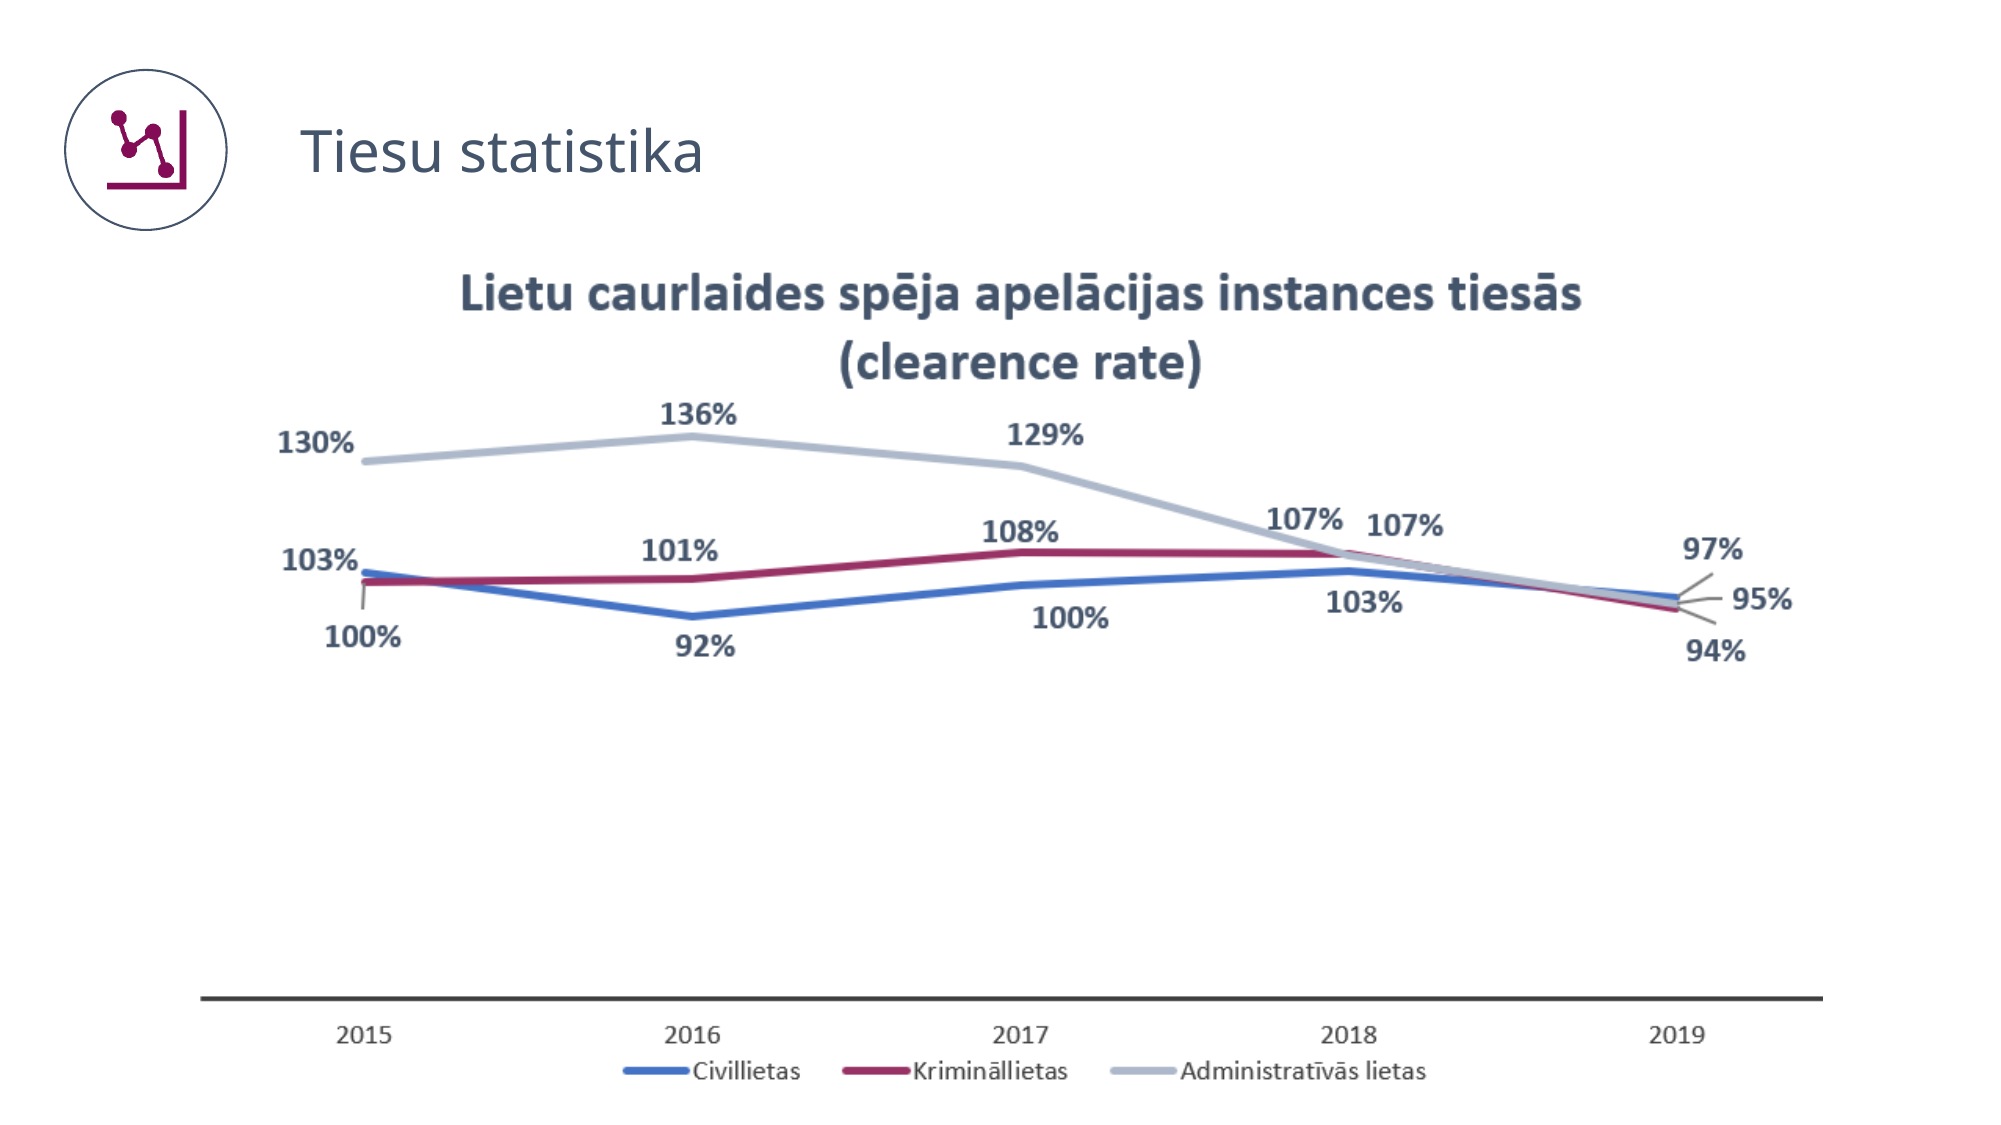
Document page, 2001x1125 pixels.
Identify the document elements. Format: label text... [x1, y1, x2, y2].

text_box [65, 69, 227, 230]
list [199, 248, 1823, 1112]
title Tiesu statistika [285, 59, 1863, 249]
